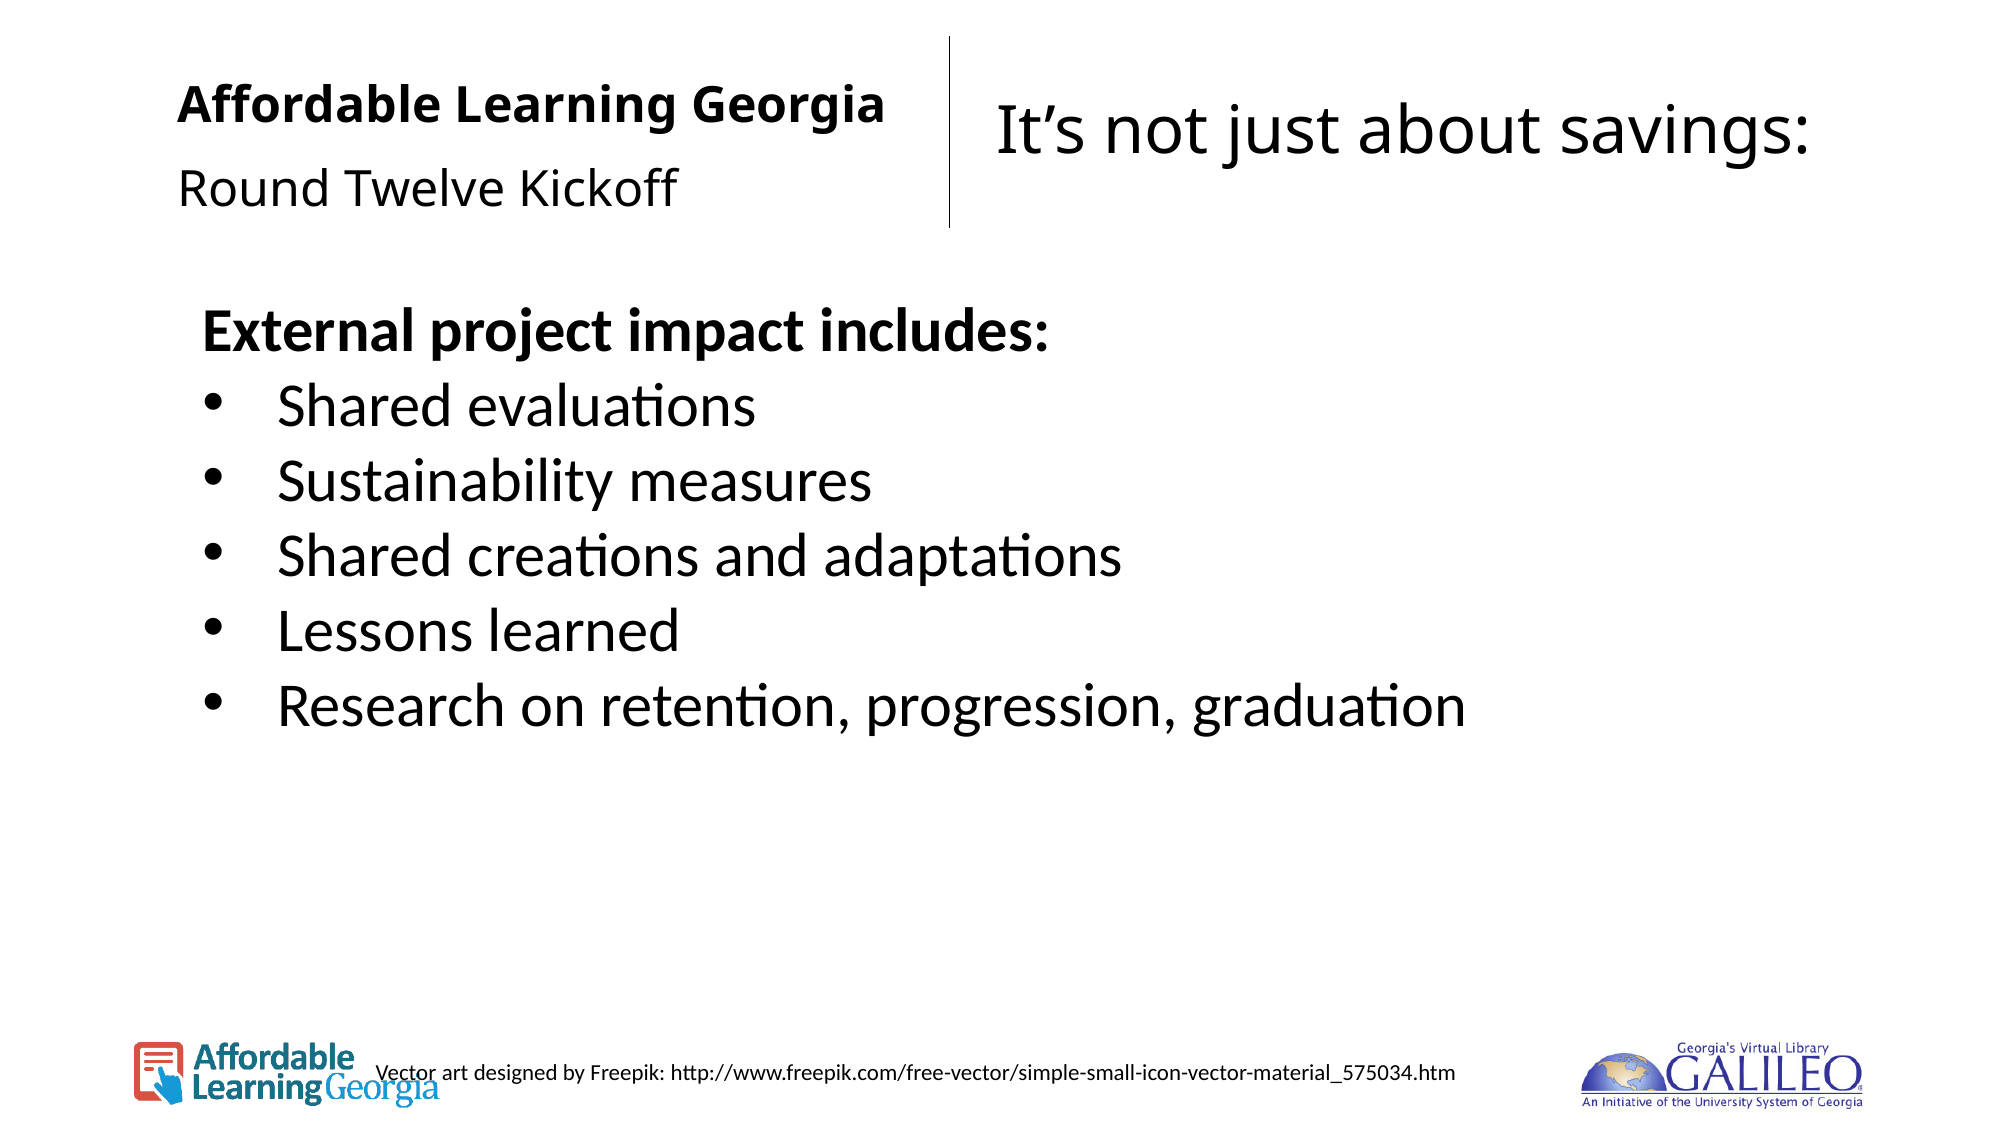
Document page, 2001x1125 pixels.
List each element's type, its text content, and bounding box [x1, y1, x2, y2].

text_box External project impact includes: Shared evaluations Sustainability measures Shared creations and adaptations Lessons learned Research on retention, progression, graduation [187, 281, 1825, 746]
title It’s not just about savings: [981, 80, 1844, 184]
text_box Round Twelve Kickoff [162, 155, 924, 241]
picture [81, 1000, 478, 1125]
picture [1575, 1042, 1863, 1112]
text_box Affordable Learning Georgia [162, 72, 924, 155]
text_box Vector art designed by Freepik: http://www.freepik.com/free-vector/simple-small-icon-vector-material_575034.htm [360, 1050, 1611, 1093]
